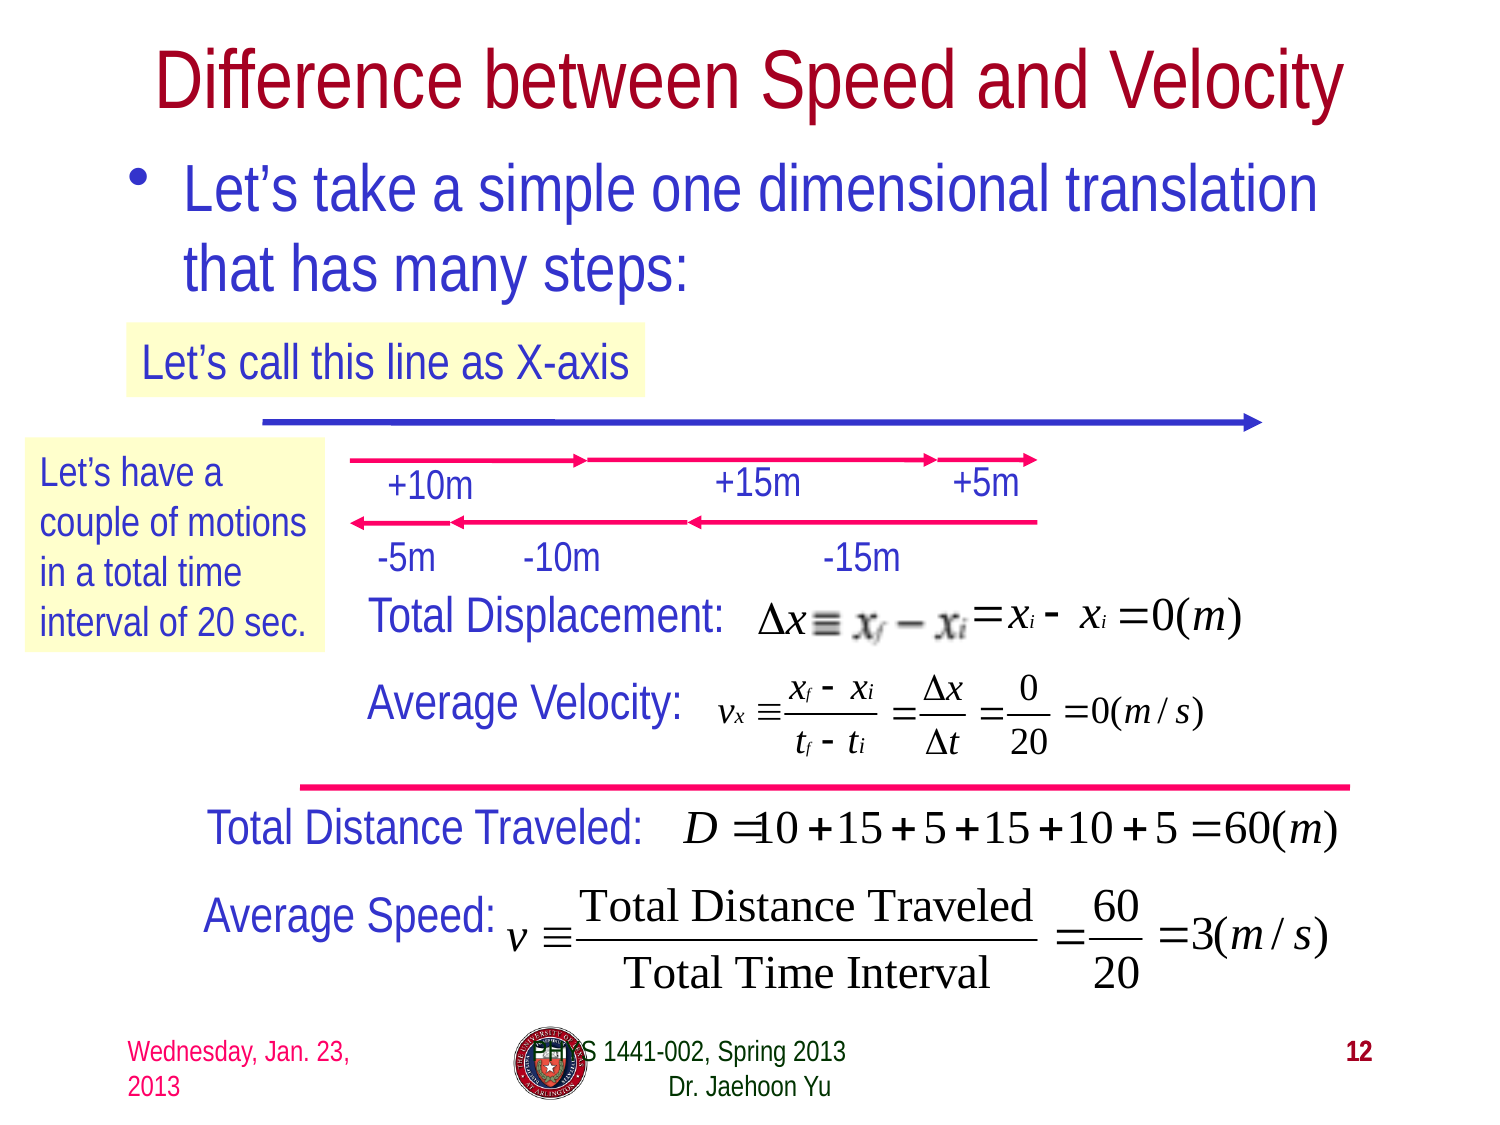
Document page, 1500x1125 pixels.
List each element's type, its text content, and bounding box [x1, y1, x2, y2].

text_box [124, 322, 1263, 423]
footer PHYS 1441-002, Spring 2013 Dr. Jaehoon Yu [512, 1024, 988, 1101]
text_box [1044, 875, 1152, 999]
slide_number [112, 1024, 426, 1101]
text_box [806, 602, 973, 651]
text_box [749, 591, 818, 647]
text_box Average Velocity: [352, 662, 698, 738]
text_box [349, 522, 447, 588]
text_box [499, 876, 1042, 999]
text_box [449, 522, 688, 588]
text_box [970, 663, 1058, 764]
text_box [1055, 687, 1213, 740]
text_box Average Speed: [188, 874, 501, 950]
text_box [1107, 587, 1251, 651]
text_box Let’s have a couple of motions in a total time interval of 20 sec. [24, 437, 325, 653]
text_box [674, 799, 748, 852]
text_box Total Distance Traveled: [191, 787, 659, 863]
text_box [961, 597, 1102, 641]
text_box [349, 449, 583, 516]
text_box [712, 662, 884, 766]
text_box 12 [1074, 1024, 1388, 1100]
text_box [587, 447, 935, 513]
title Difference between Speed and Velocity [112, 37, 1388, 113]
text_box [1147, 905, 1338, 970]
list Let’s take a simple one dimensional translation that has many steps: [112, 137, 1388, 338]
text_box Total Displacement: [353, 596, 741, 650]
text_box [883, 663, 969, 764]
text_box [937, 447, 1038, 513]
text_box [688, 522, 1038, 588]
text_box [749, 799, 1346, 864]
